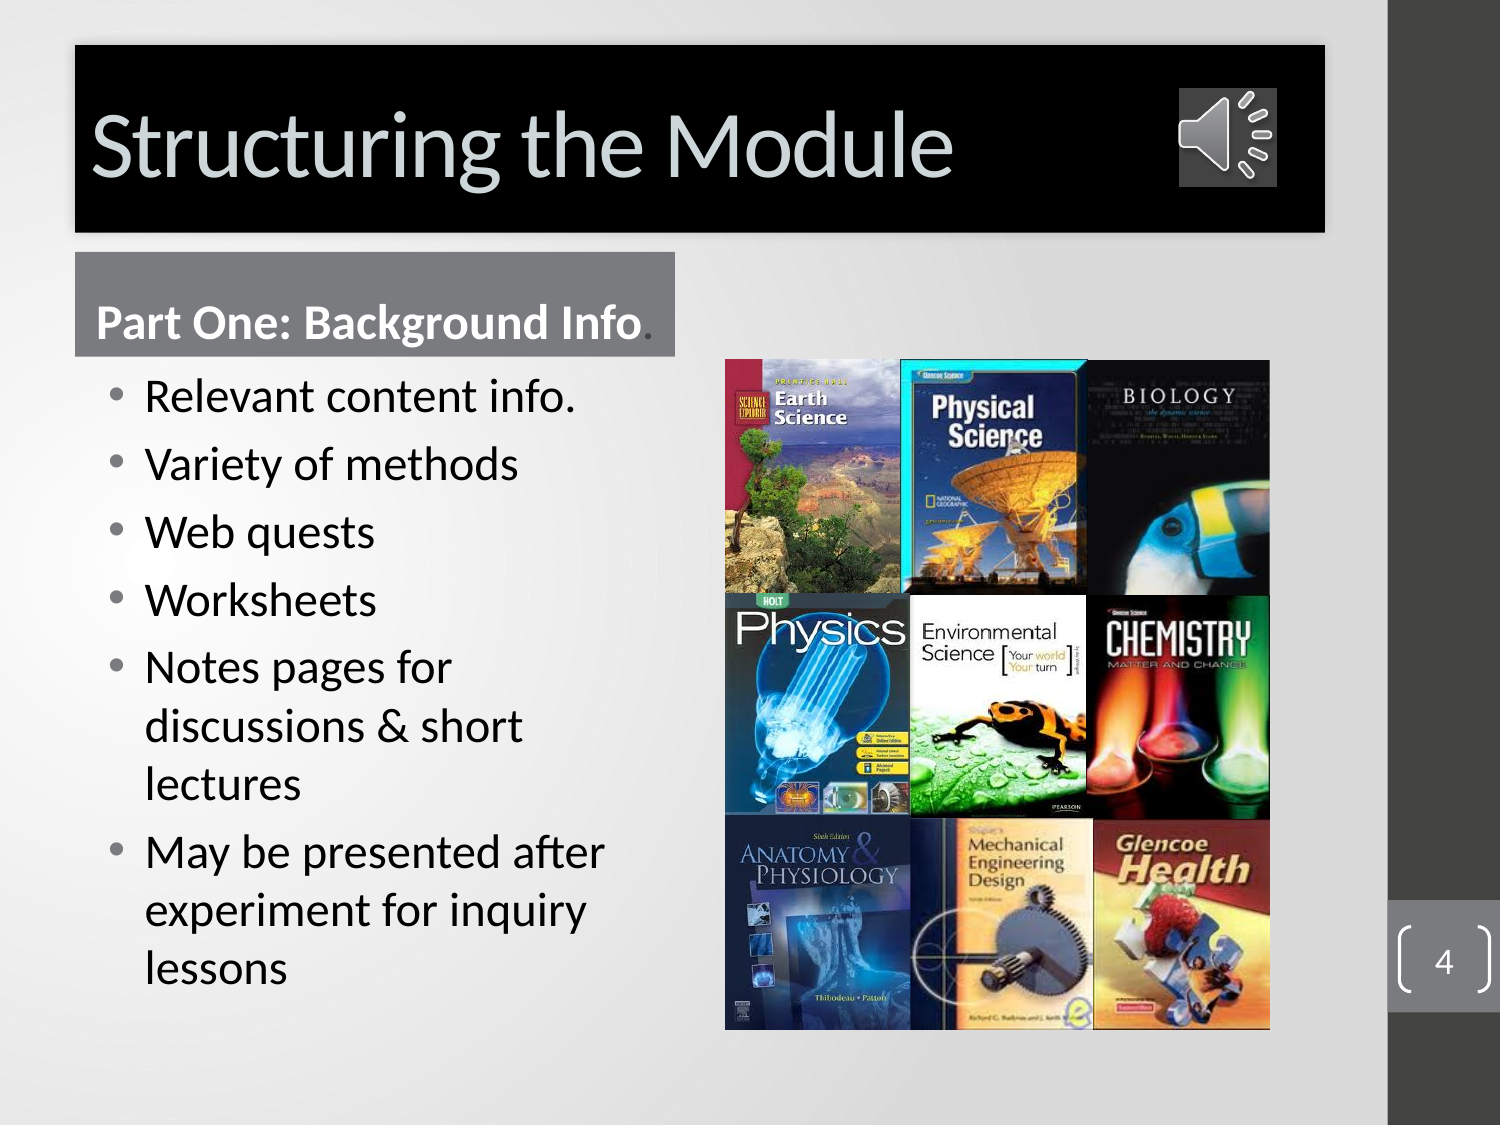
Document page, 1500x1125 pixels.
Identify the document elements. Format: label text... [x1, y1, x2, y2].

picture [724, 358, 1271, 1031]
title Structuring the Module [75, 45, 1325, 233]
list Part One: Background Info. [75, 251, 675, 356]
picture [1177, 86, 1279, 188]
list Relevant content info. Variety of methods Web quests Worksheets Notes pages for discussions & short lectures May be presented after experiment for inquiry lessons [75, 356, 675, 1005]
slide_number 4 [1397, 925, 1492, 994]
